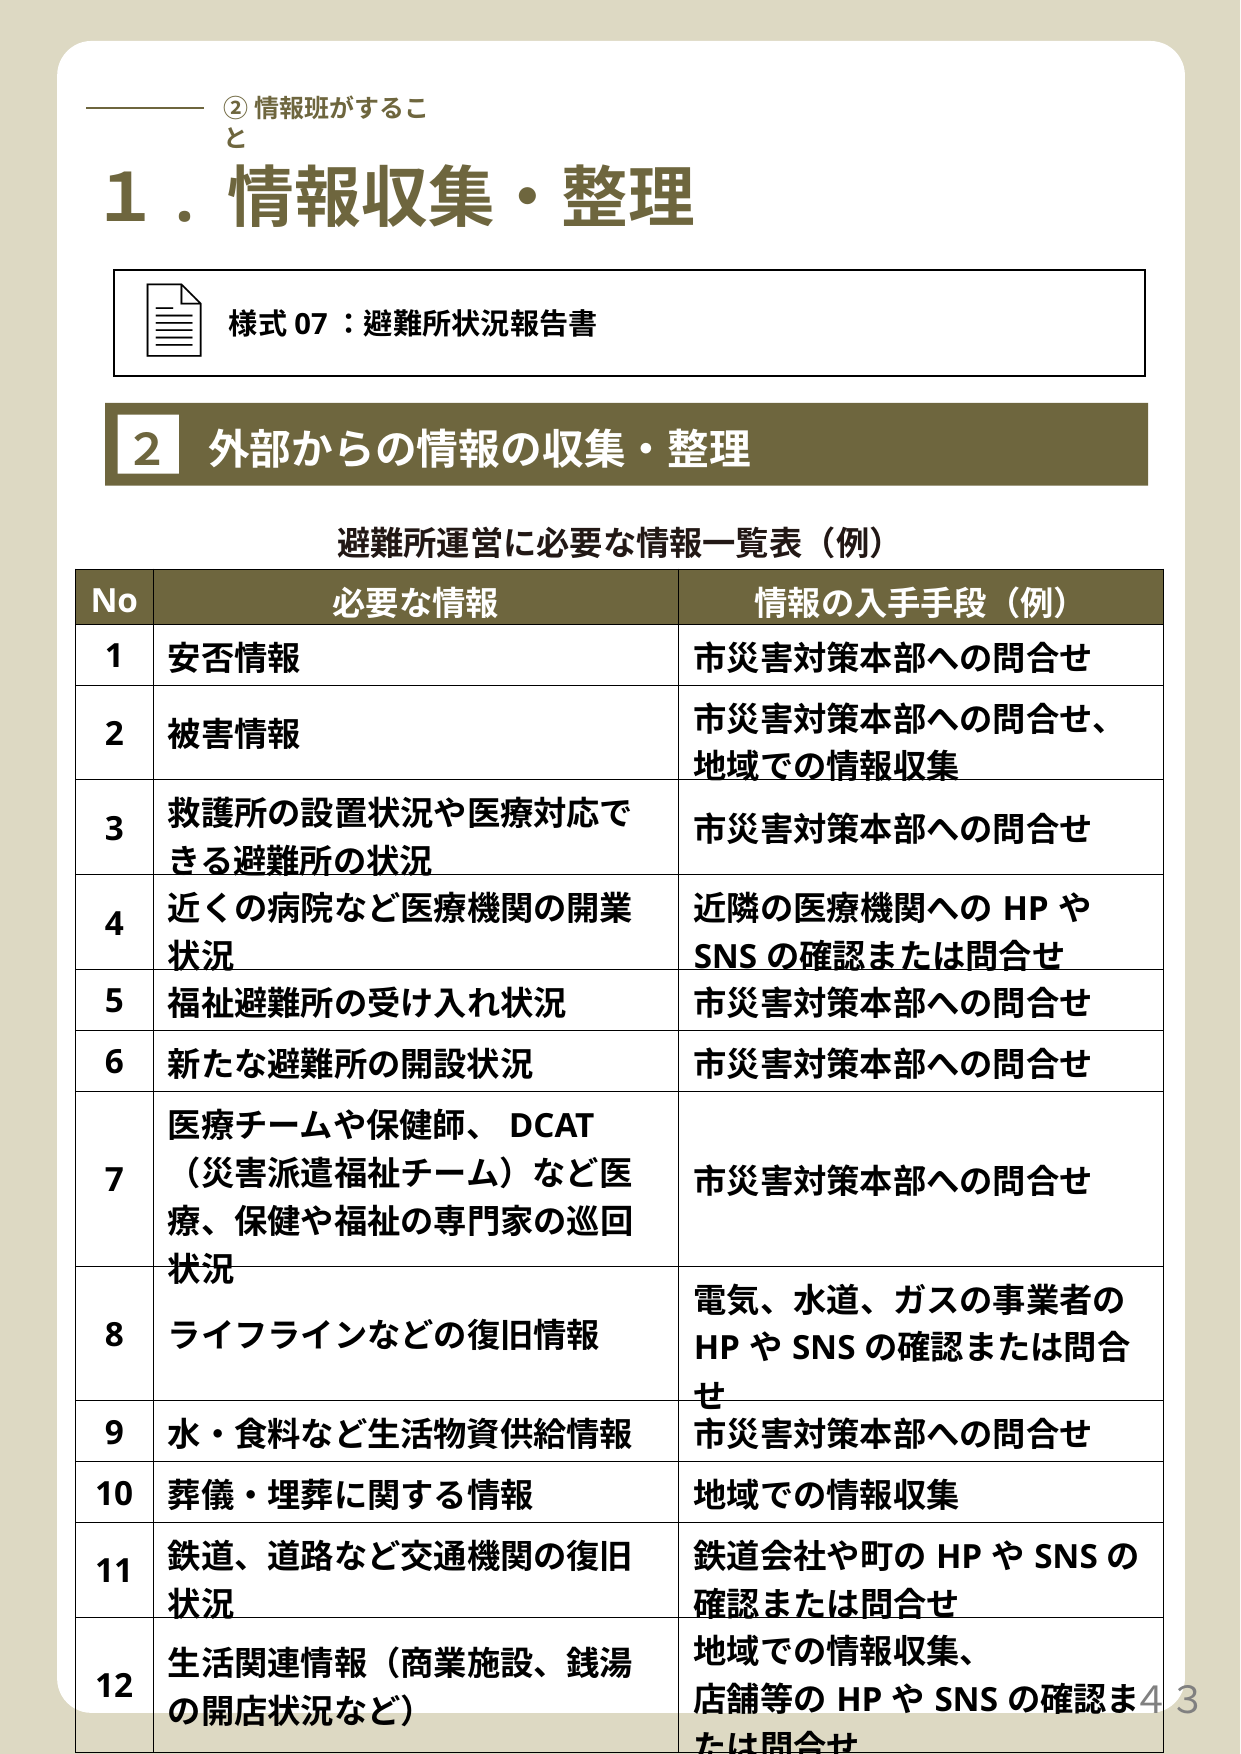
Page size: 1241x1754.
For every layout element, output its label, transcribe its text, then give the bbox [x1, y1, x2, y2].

table_cell 6 [76, 1031, 153, 1091]
table_cell 近くの病院など医療機関の開業状況 [154, 875, 678, 969]
table_cell 市災害対策本部への問合せ [679, 1401, 1163, 1461]
table_header 情報の入手手段（例） [679, 570, 1163, 624]
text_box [114, 269, 1145, 376]
table_cell 8 [76, 1267, 153, 1400]
table_cell 福祉避難所の受け入れ状況 [154, 970, 678, 1030]
table_cell 4 [76, 875, 153, 969]
table_cell 安否情報 [154, 625, 678, 685]
table_cell 市災害対策本部への問合せ [679, 625, 1163, 685]
table_cell 12 [76, 1618, 153, 1752]
table_cell 電気、水道、ガスの事業者のHPやSNSの確認または問合せ [679, 1267, 1163, 1400]
text_box １. 情報収集・整理 [90, 152, 1241, 235]
table_cell 11 [76, 1523, 153, 1617]
table_cell 2 [76, 686, 153, 779]
table_cell 7 [76, 1092, 153, 1266]
text_box ４３ [1108, 1669, 1231, 1729]
table_cell 市災害対策本部への問合せ、地域での情報収集 [679, 686, 1163, 779]
table_cell 医療チームや保健師、DCAT（災害派遣福祉チーム）など医療、保健や福祉の専門家の巡回状況 [154, 1092, 678, 1266]
table_cell 新たな避難所の開設状況 [154, 1031, 678, 1091]
table_cell 9 [76, 1401, 153, 1461]
table_cell 地域での情報収集 [679, 1462, 1163, 1522]
table_cell 鉄道会社や町のHPやSNSの確認または問合せ [679, 1523, 1163, 1617]
table_cell ライフラインなどの復旧情報 [154, 1267, 678, 1400]
table_cell 被害情報 [154, 686, 678, 779]
table_cell 近隣の医療機関へのHPやSNSの確認または問合せ [679, 875, 1163, 969]
table_cell 生活関連情報（商業施設、銭湯の開店状況など） [154, 1618, 678, 1752]
table_cell 1 [76, 625, 153, 685]
table_cell 市災害対策本部への問合せ [679, 1031, 1163, 1091]
table_cell 鉄道、道路など交通機関の復旧状況 [154, 1523, 678, 1617]
table_cell 市災害対策本部への問合せ [679, 1092, 1163, 1266]
table_header 必要な情報 [154, 570, 678, 624]
table_cell 水・食料など生活物資供給情報 [154, 1401, 678, 1461]
table_cell 救護所の設置状況や医療対応できる避難所の状況 [154, 780, 678, 874]
table_cell 市災害対策本部への問合せ [679, 970, 1163, 1030]
table_cell 葬儀・埋葬に関する情報 [154, 1462, 678, 1522]
table_header No [76, 570, 153, 624]
table_cell 3 [76, 780, 153, 874]
table_cell 地域での情報収集、 店舗等のHPやSNSの確認または問合せ [679, 1618, 1163, 1752]
table_cell 市災害対策本部への問合せ [679, 780, 1163, 874]
text_box 避難所運営に必要な情報一覧表（例） [111, 508, 1127, 563]
table_cell 10 [76, 1462, 153, 1522]
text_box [105, 402, 1149, 486]
table_cell 5 [76, 970, 153, 1030]
